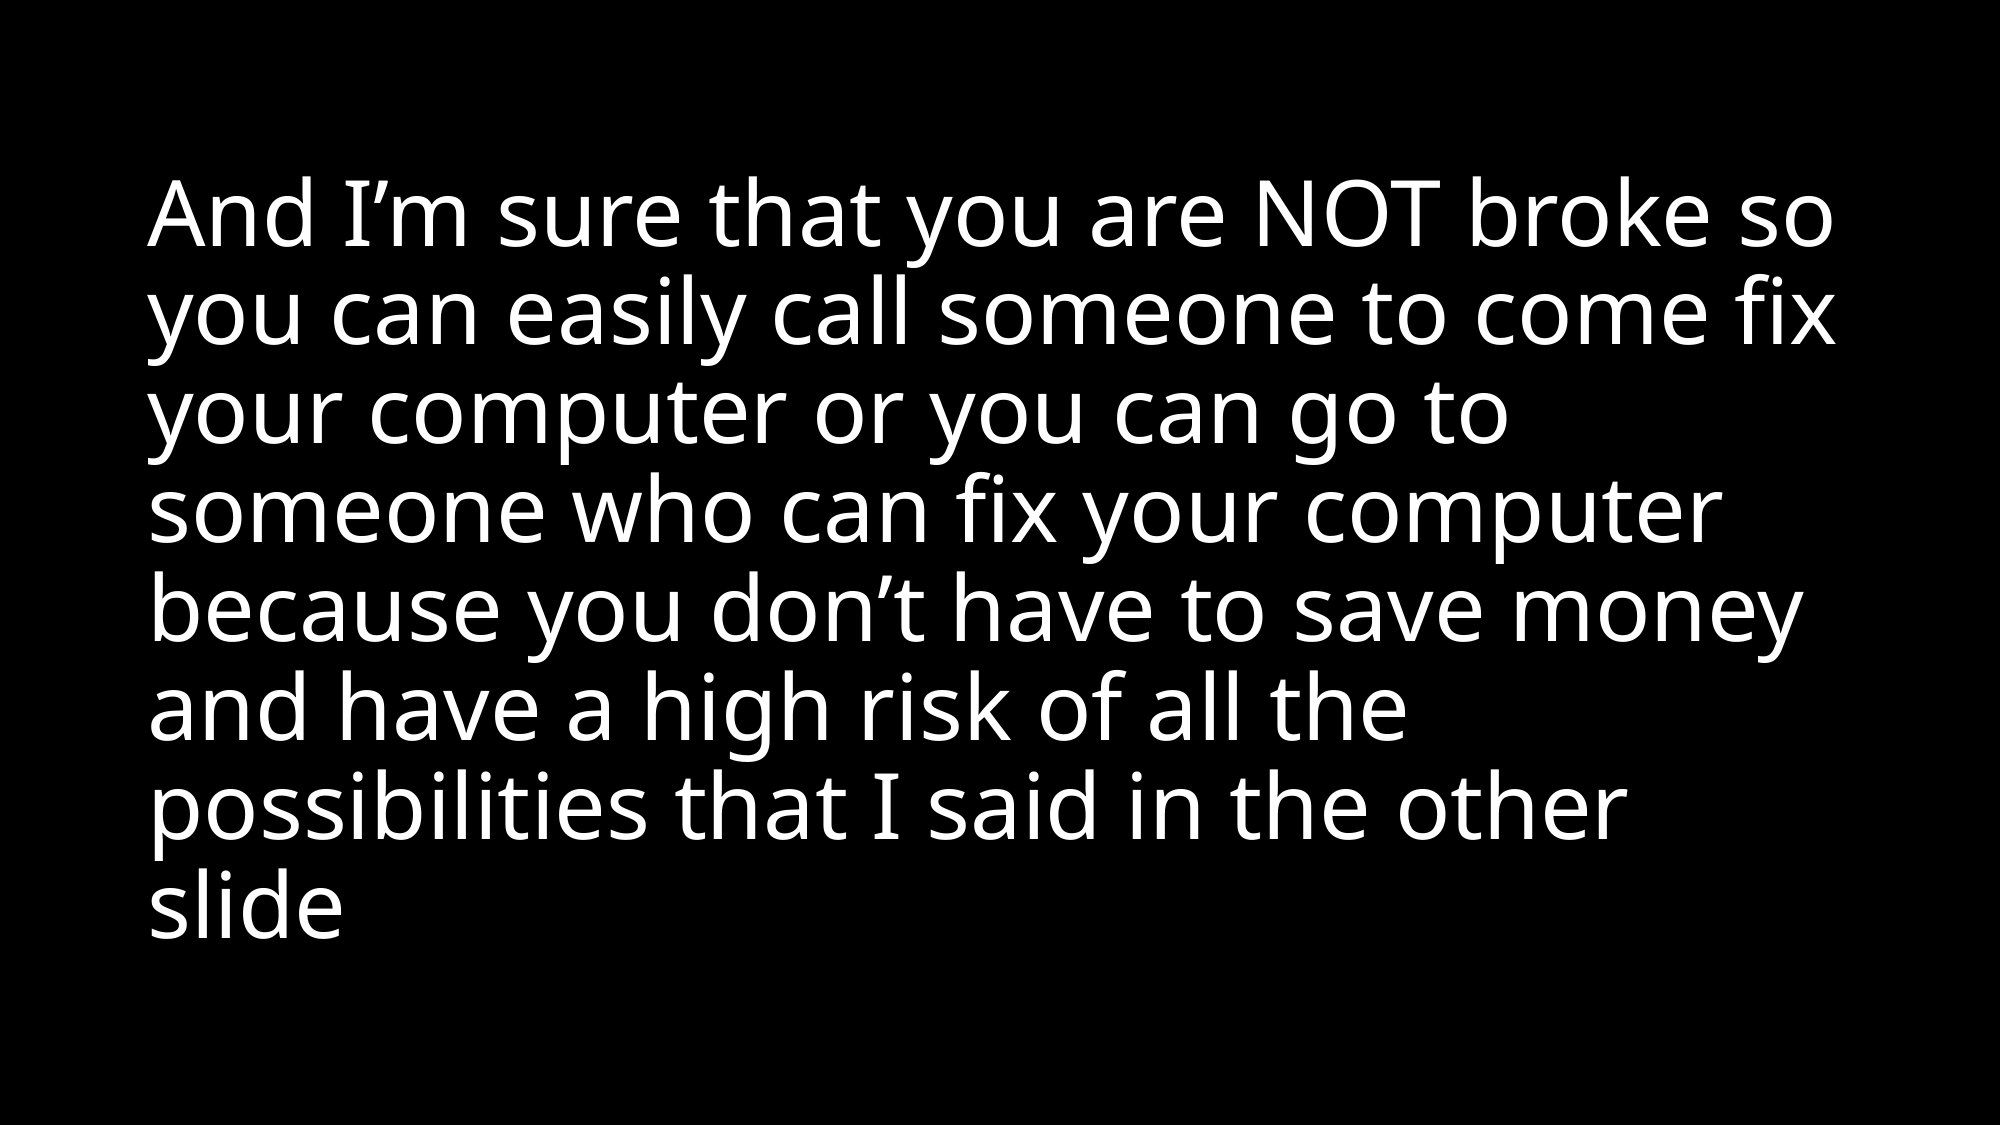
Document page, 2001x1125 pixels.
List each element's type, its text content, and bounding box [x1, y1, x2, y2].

title And I’m sure that you are NOT broke so you can easily call someone to come fix your computer or you can go to someone who can fix your computer because you don’t have to save money and have a high risk of all the possibilities that I said in the other slide [132, 165, 1868, 960]
